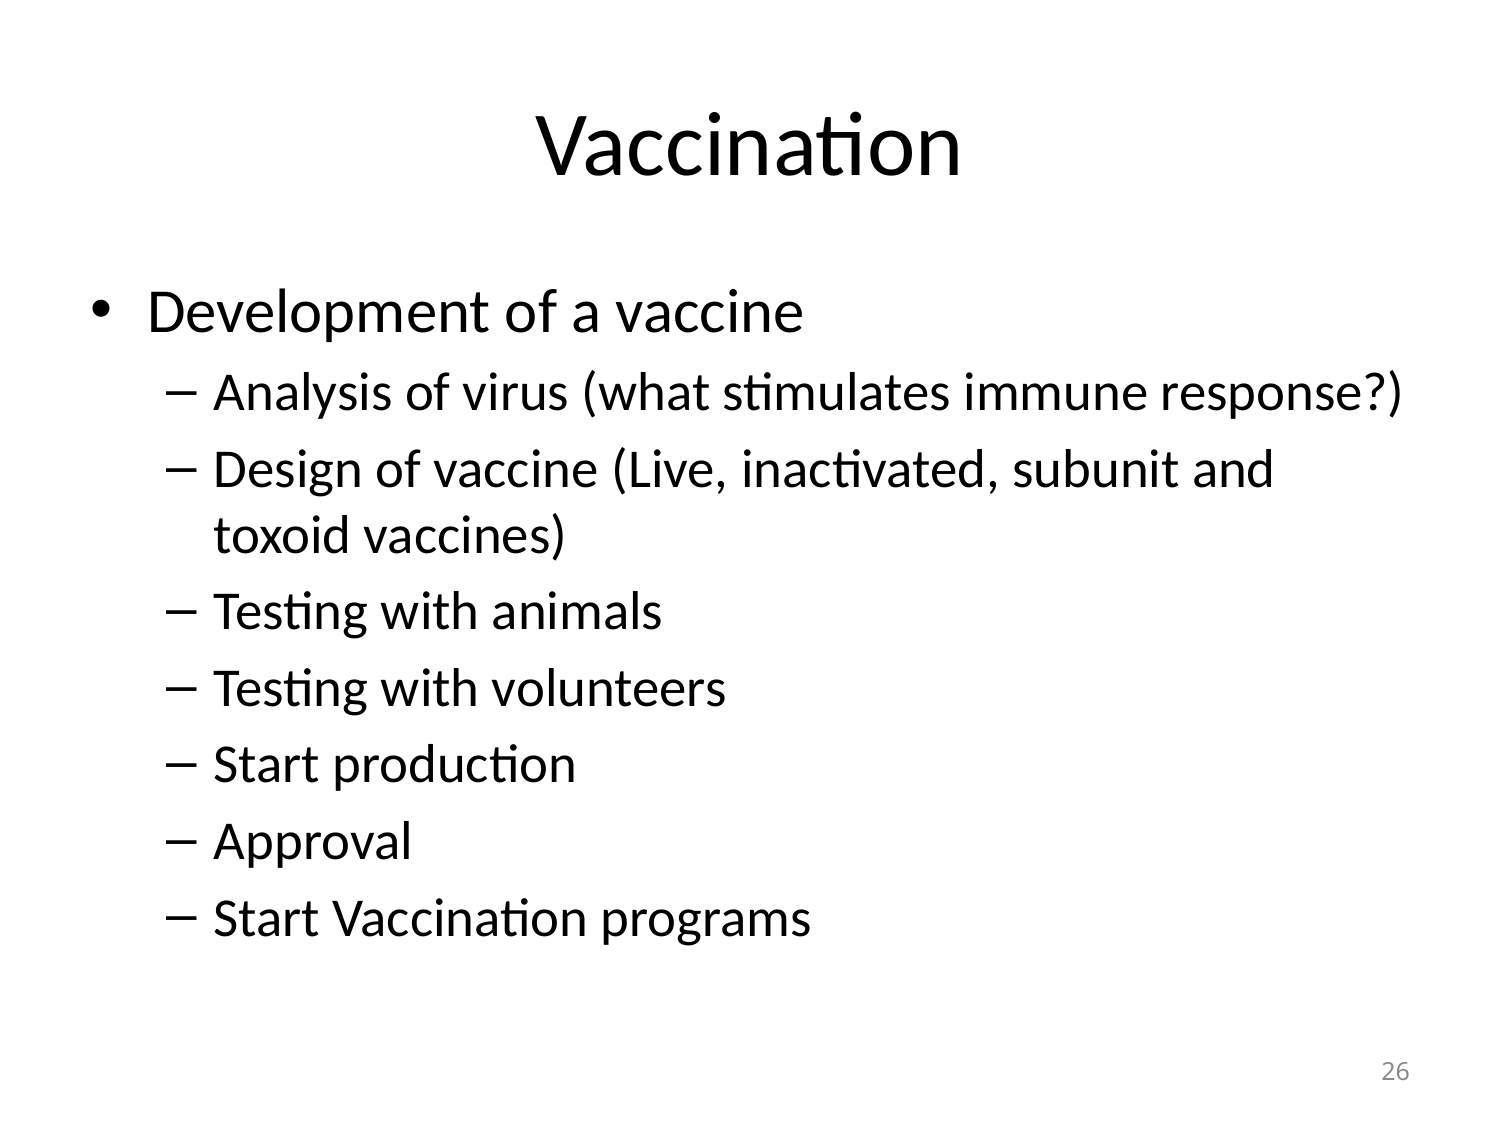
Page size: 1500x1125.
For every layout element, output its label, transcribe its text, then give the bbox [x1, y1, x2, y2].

list Development of a vaccine Analysis of virus (what stimulates immune response?) Design of vaccine (Live, inactivated, subunit and toxoid vaccines) Testing with animals Testing with volunteers Start production Approval Start Vaccination programs [75, 262, 1425, 1005]
slide_number 26 [1074, 1042, 1425, 1103]
title Vaccination [75, 45, 1425, 233]
